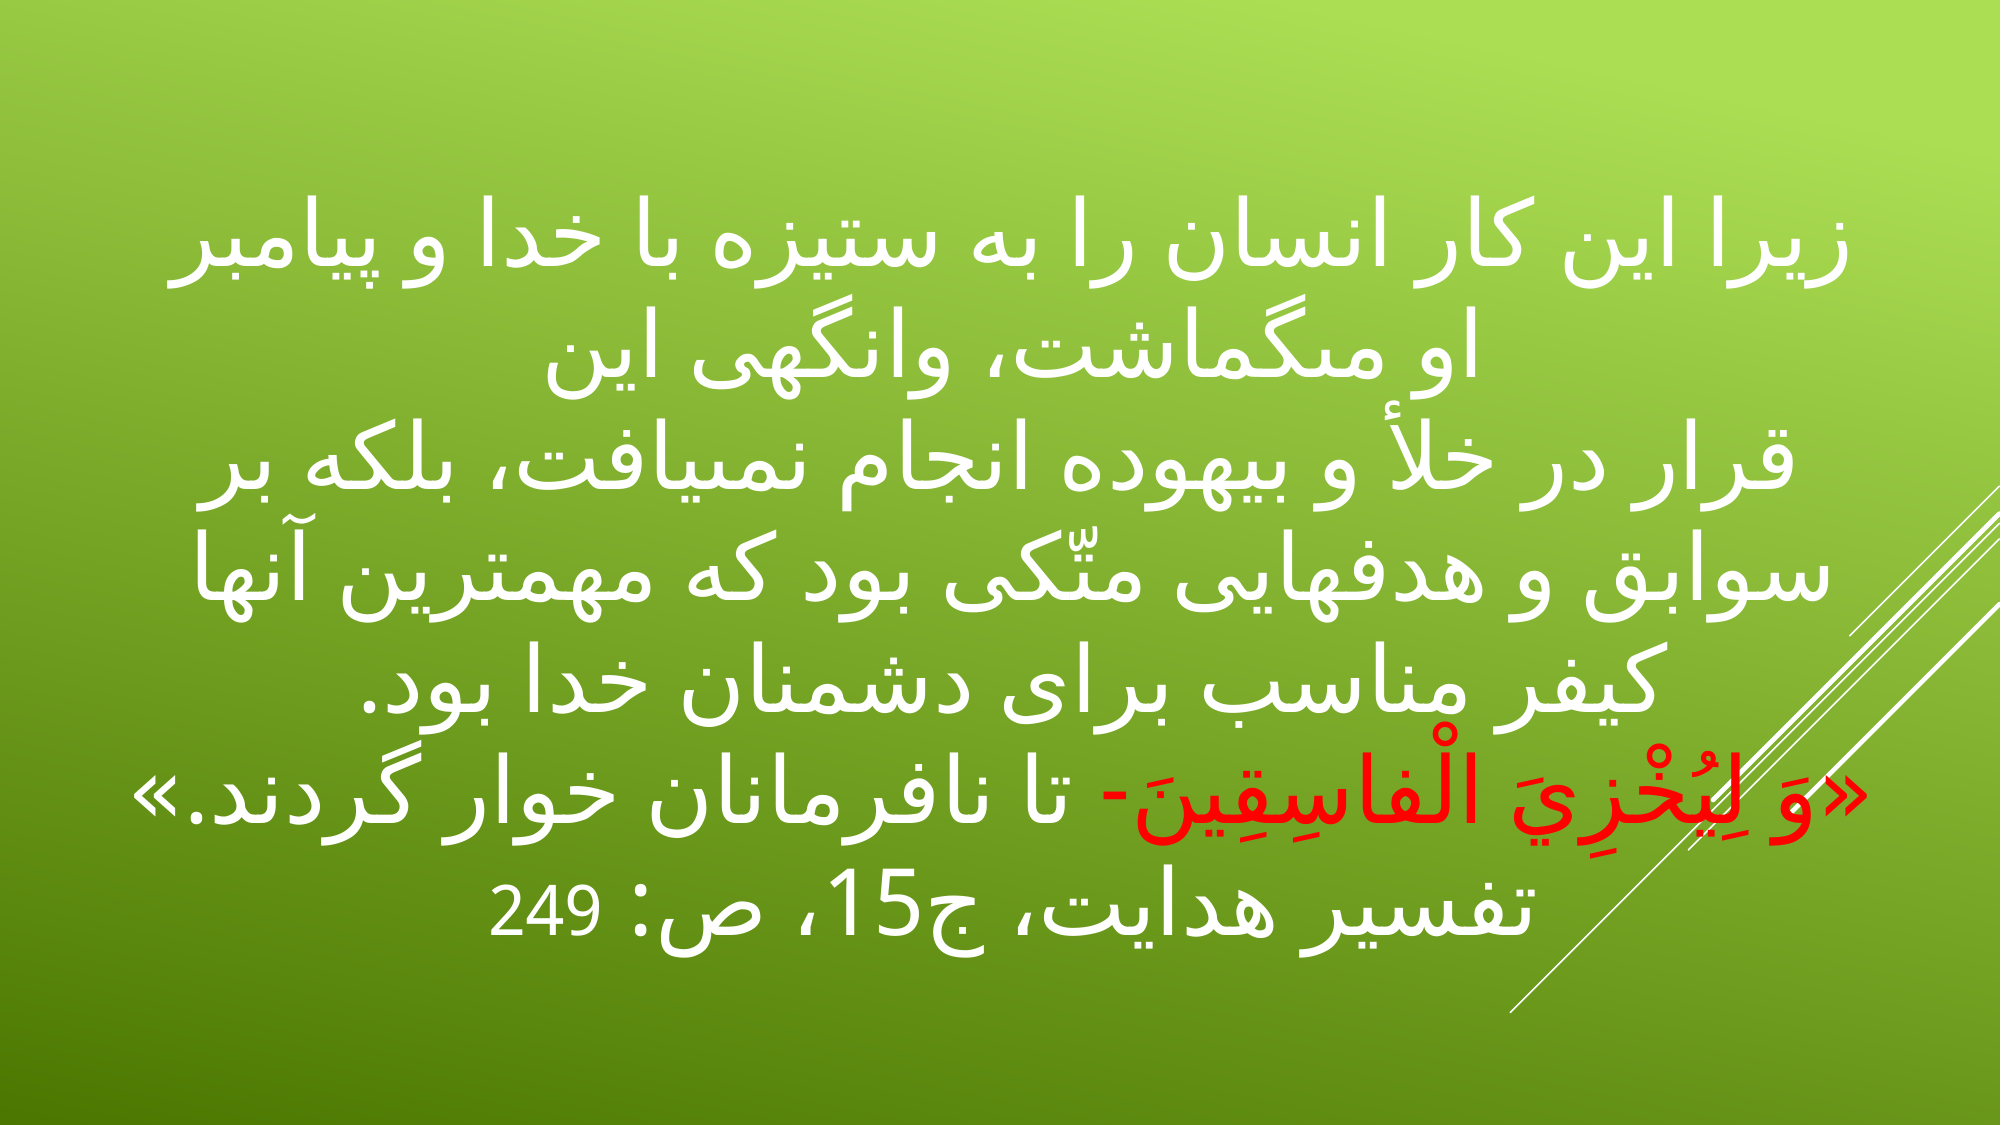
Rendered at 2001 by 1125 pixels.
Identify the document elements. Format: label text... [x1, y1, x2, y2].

title زيرا اين كار انسان را به ستيزه با خدا و پيامبر او مى‏گماشت، وانگهى اين قرار در خلأ و بيهوده انجام نمى‏يافت، بلكه بر سوابق و هدفهايى متّكى بود كه مهمترين آنها كيفر مناسب براى دشمنان خدا بود. «وَ لِيُخْزِيَ الْفاسِقِينَ- تا نافرمانان خوار گردند.» تفسير هدايت، ج‏15، ص: 249 [112, 143, 1915, 984]
